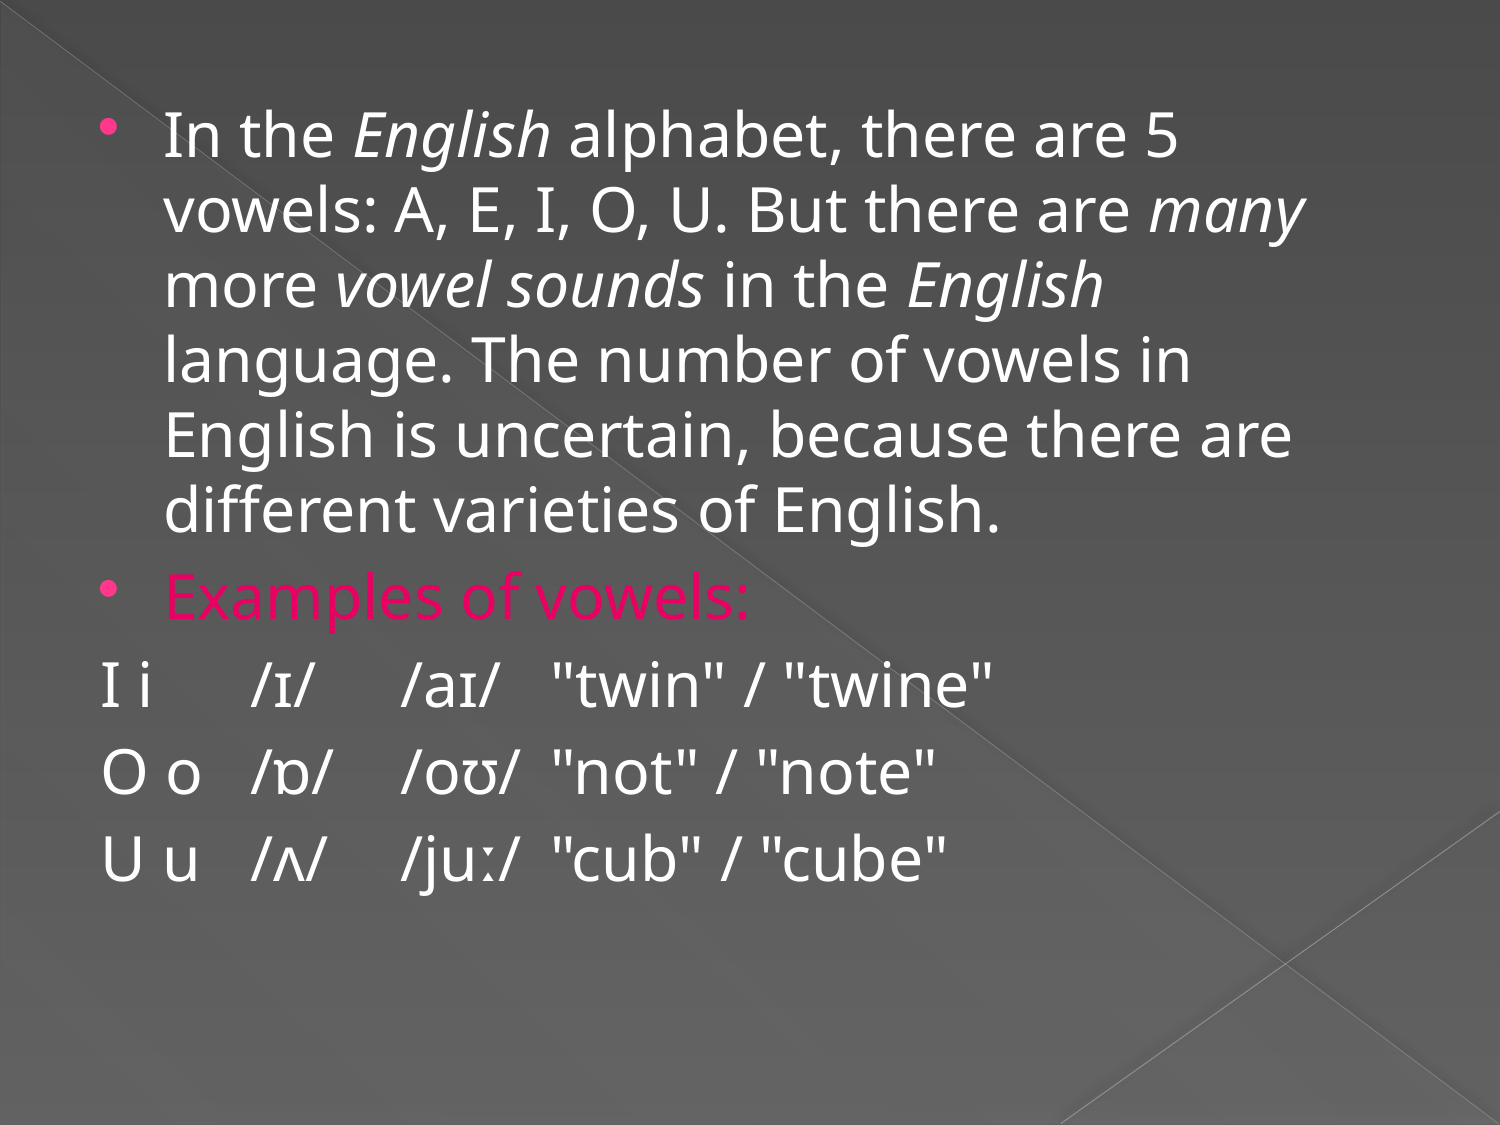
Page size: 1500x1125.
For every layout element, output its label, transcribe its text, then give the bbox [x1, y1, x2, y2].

list In the English alphabet, there are 5 vowels: A, E, I, O, U. But there are many more vowel sounds in the English language. The number of vowels in English is uncertain, because there are different varieties of English. Examples of vowels: I i /ɪ/ /aɪ/ "twin" / "twine" O o /ɒ/ /oʊ/ "not" / "note" U u /ʌ/ /juː/ "cub" / "cube" [75, 87, 1425, 1059]
